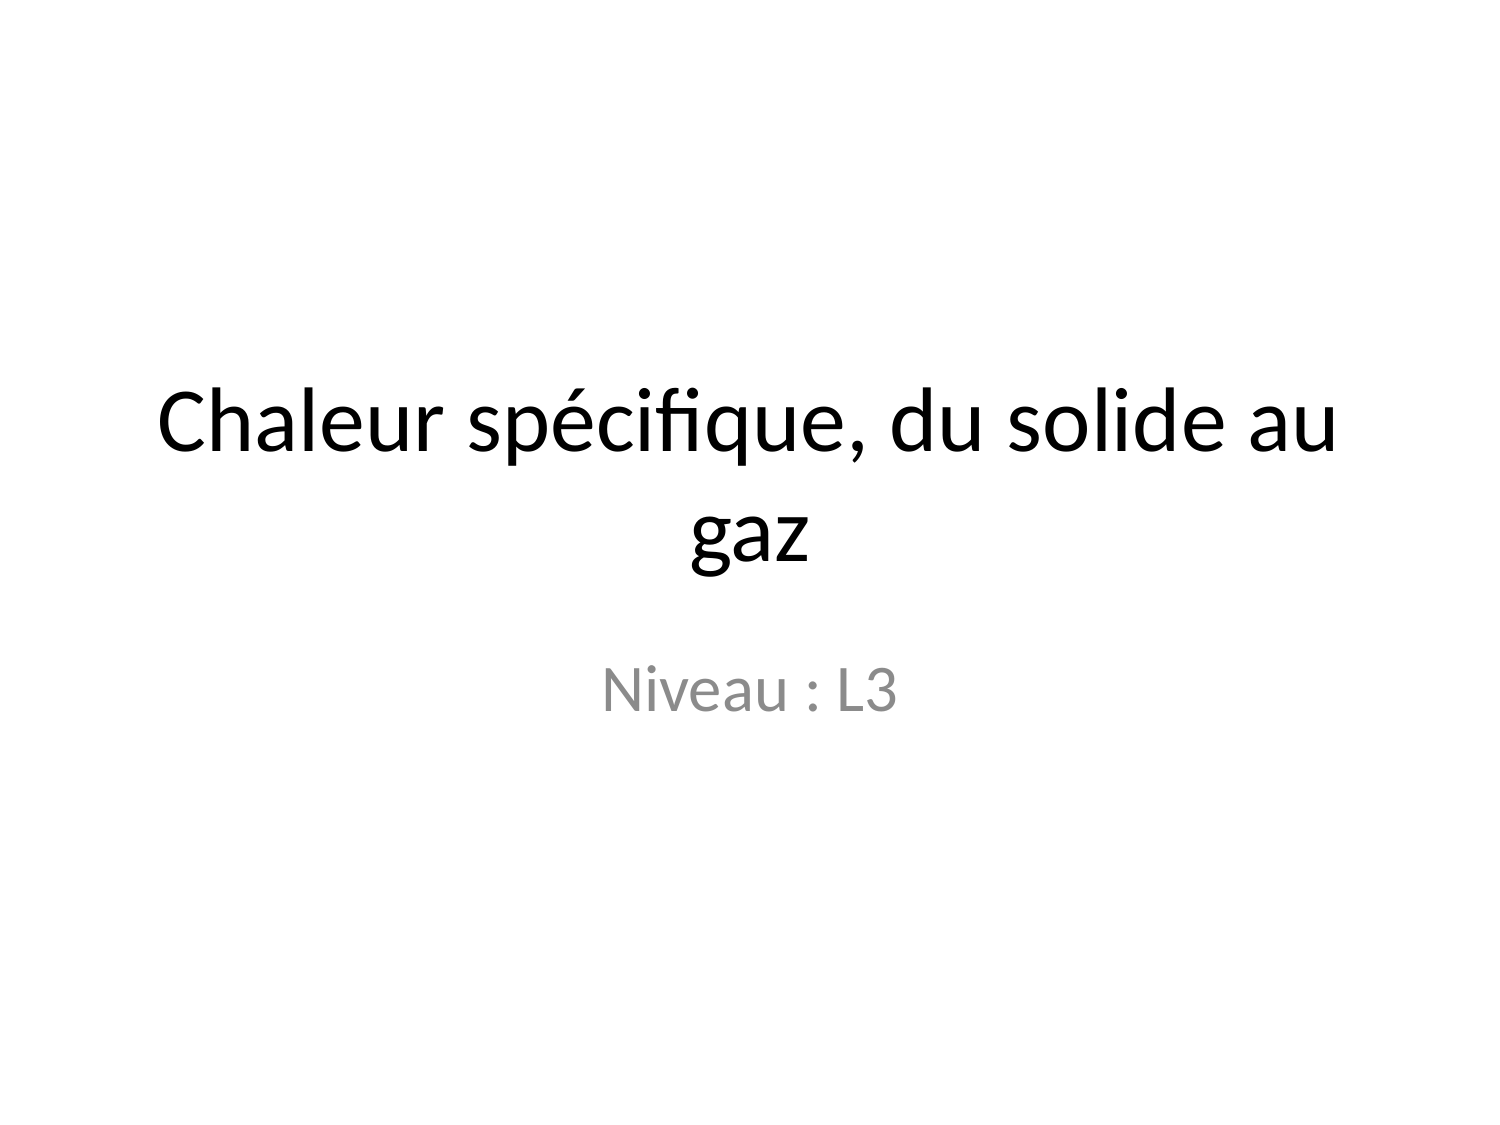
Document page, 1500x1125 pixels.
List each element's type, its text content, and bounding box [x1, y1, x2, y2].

subtitle Niveau : L3 [225, 637, 1275, 925]
title Chaleur spécifique, du solide au gaz [112, 349, 1388, 591]
